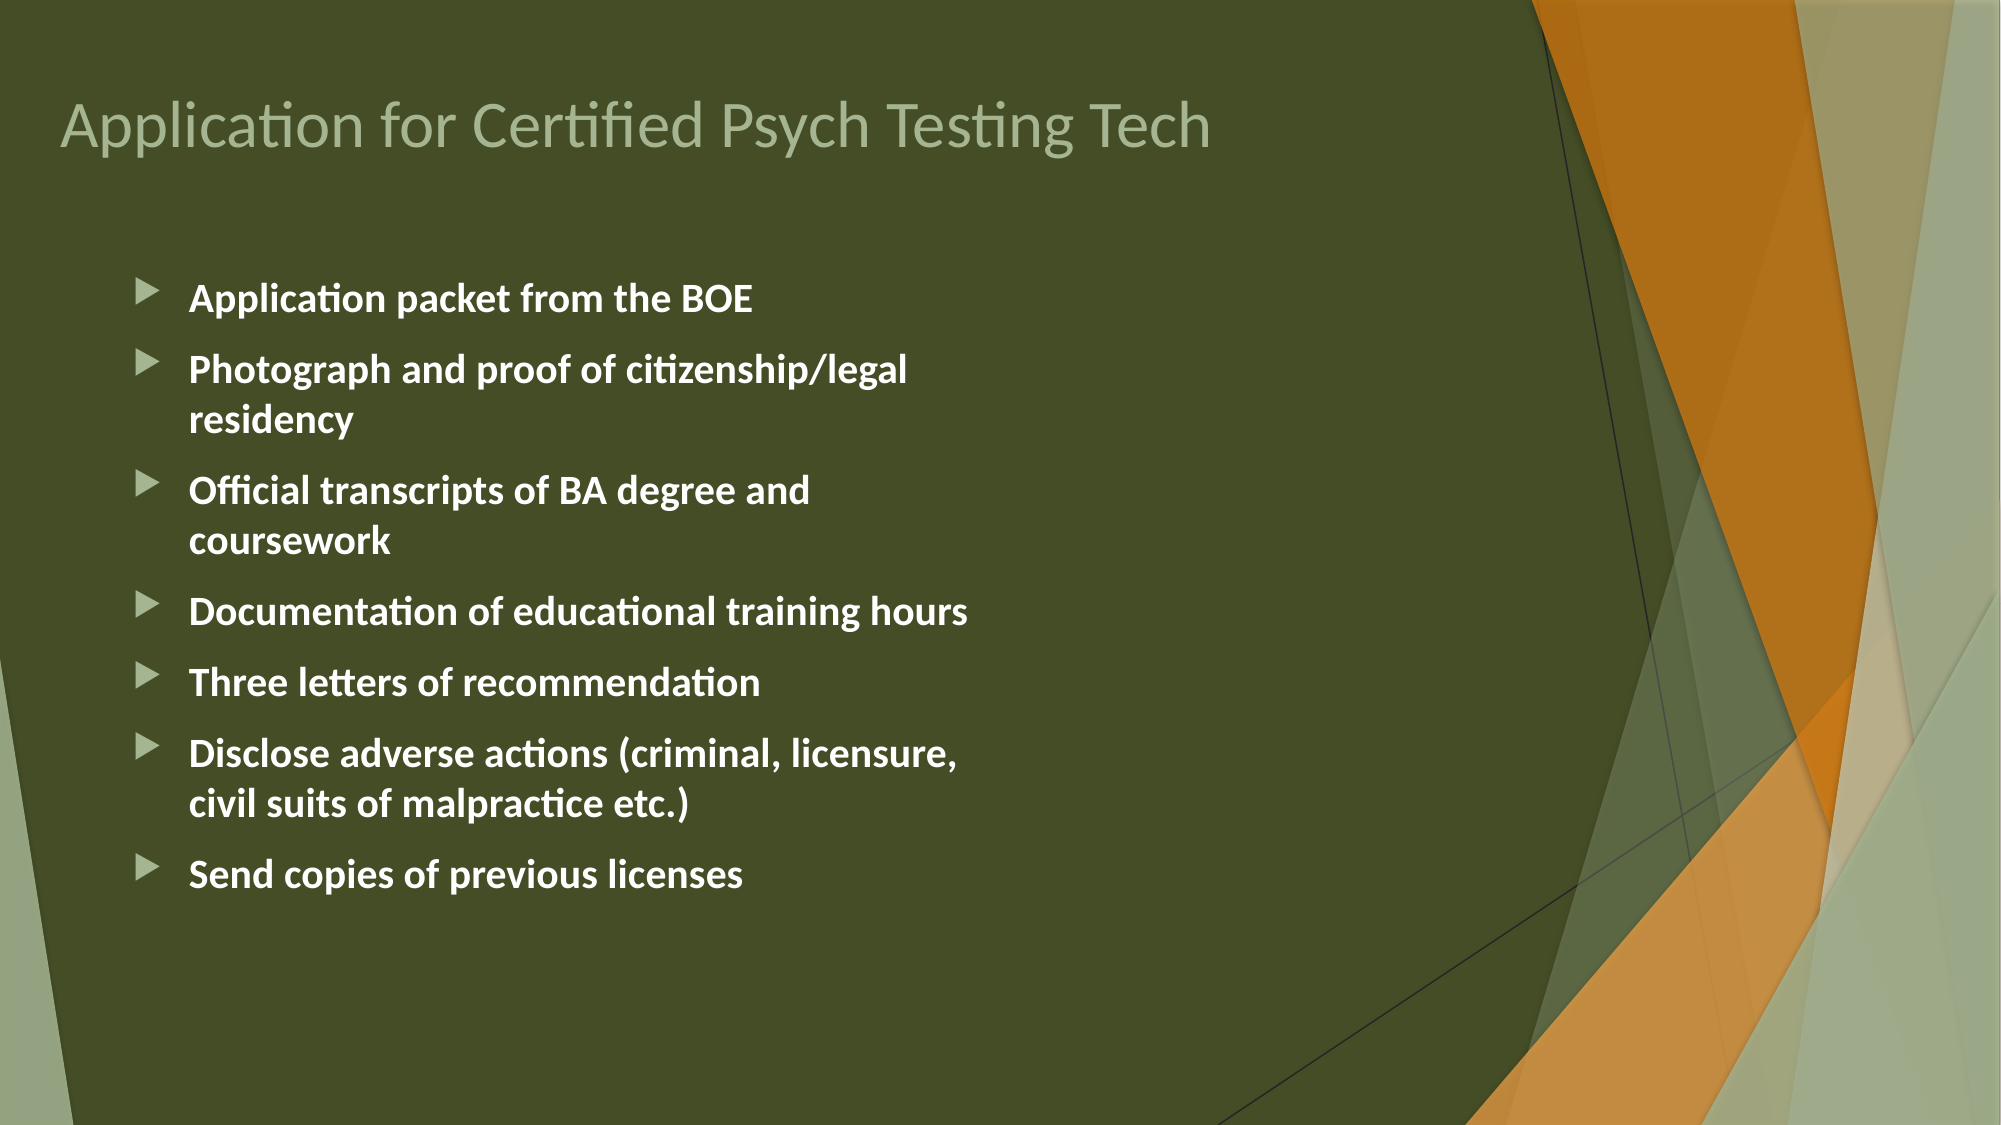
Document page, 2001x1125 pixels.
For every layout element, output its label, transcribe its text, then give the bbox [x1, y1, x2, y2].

title Application for Certified Psych Testing Tech [45, 73, 1263, 233]
list Application packet from the BOE Photograph and proof of citizenship/legal residency Official transcripts of BA degree and coursework Documentation of educational training hours Three letters of recommendation Disclose adverse actions (criminal, licensure, civil suits of malpractice etc.) Send copies of previous licenses [117, 263, 1034, 918]
